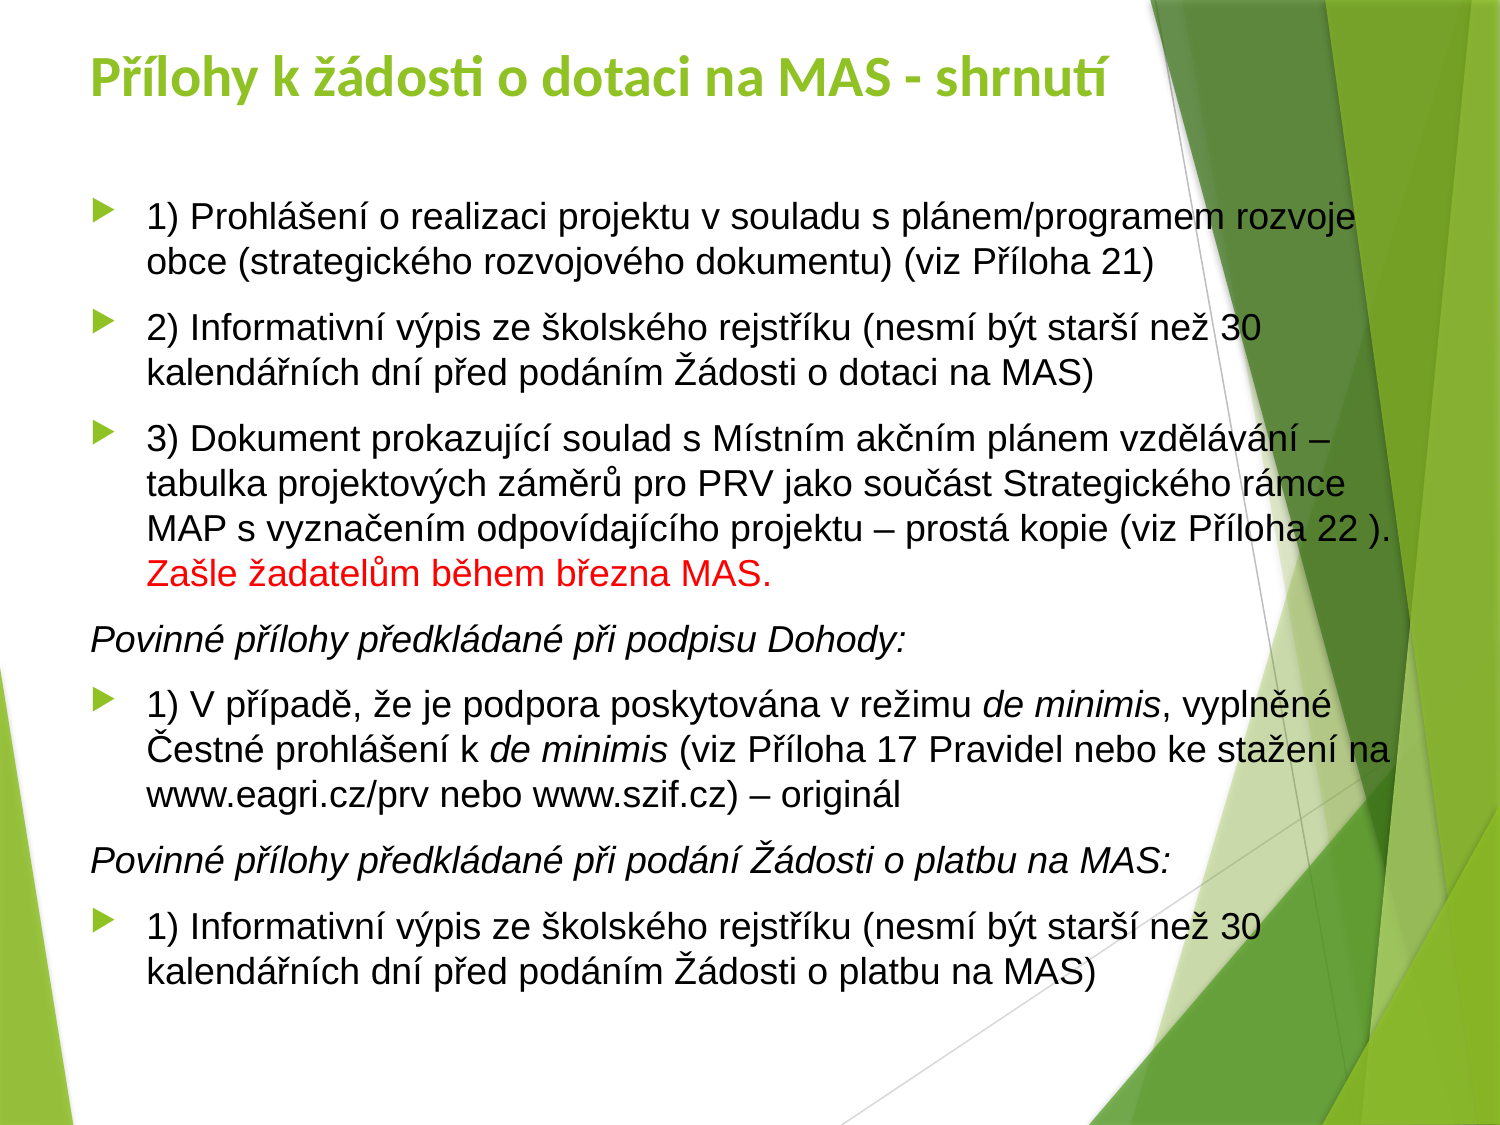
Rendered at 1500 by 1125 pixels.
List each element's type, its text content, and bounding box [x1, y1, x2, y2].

title Přílohy k žádosti o dotaci na MAS - shrnutí [75, 30, 1425, 149]
list 1) Prohlášení o realizaci projektu v souladu s plánem/programem rozvoje obce (strategického rozvojového dokumentu) (viz Příloha 21) 2) Informativní výpis ze školského rejstříku (nesmí být starší než 30 kalendářních dní před podáním Žádosti o dotaci na MAS) 3) Dokument prokazující soulad s Místním akčním plánem vzdělávání – tabulka projektových záměrů pro PRV jako součást Strategického rámce MAP s vyznačením odpovídajícího projektu – prostá kopie (viz Příloha 22 ). Zašle žadatelům během března MAS. Povinné přílohy předkládané při podpisu Dohody: 1) V případě, že je podpora poskytována v režimu de minimis, vyplněné Čestné prohlášení k de minimis (viz Příloha 17 Pravidel nebo ke stažení na www.eagri.cz/prv nebo www.szif.cz) – originál Povinné přílohy předkládané při podání Žádosti o platbu na MAS: 1) Informativní výpis ze školského rejstříku (nesmí být starší než 30 kalendářních dní před podáním Žádosti o platbu na MAS) [75, 184, 1425, 1083]
